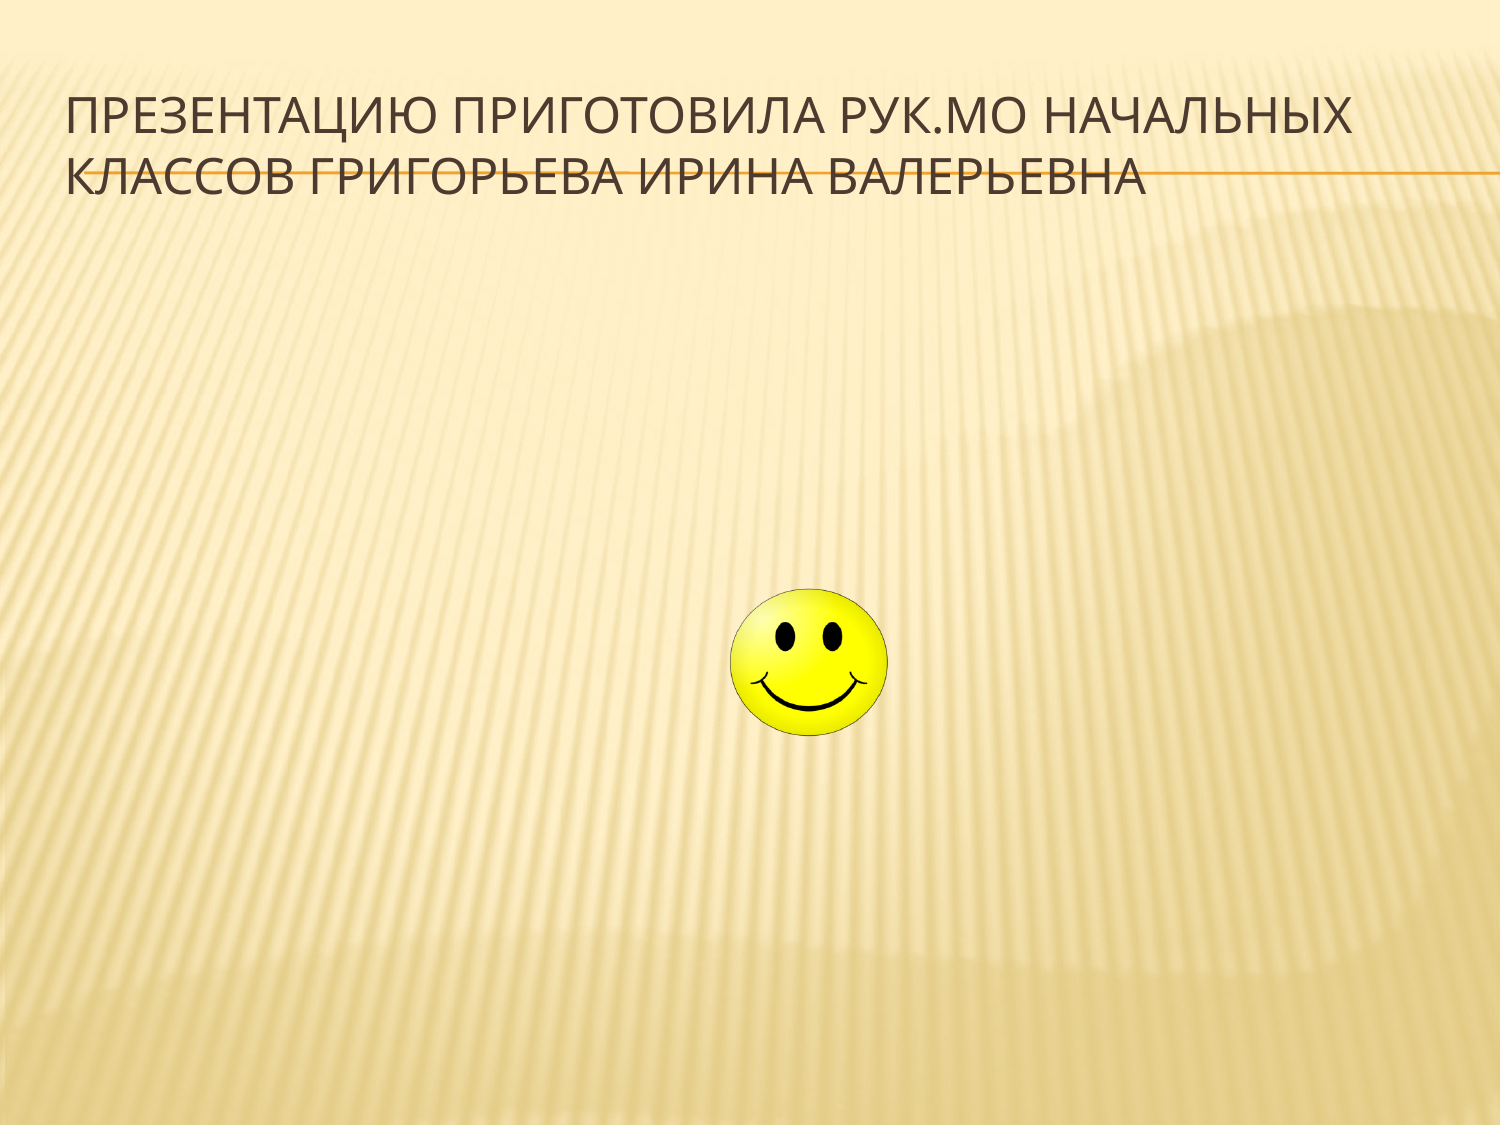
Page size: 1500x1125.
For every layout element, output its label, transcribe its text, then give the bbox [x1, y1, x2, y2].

picture [726, 585, 891, 739]
title Презентацию приготовила рук.МО начальных классов Григорьева Ирина Валерьевна [49, 75, 1475, 213]
